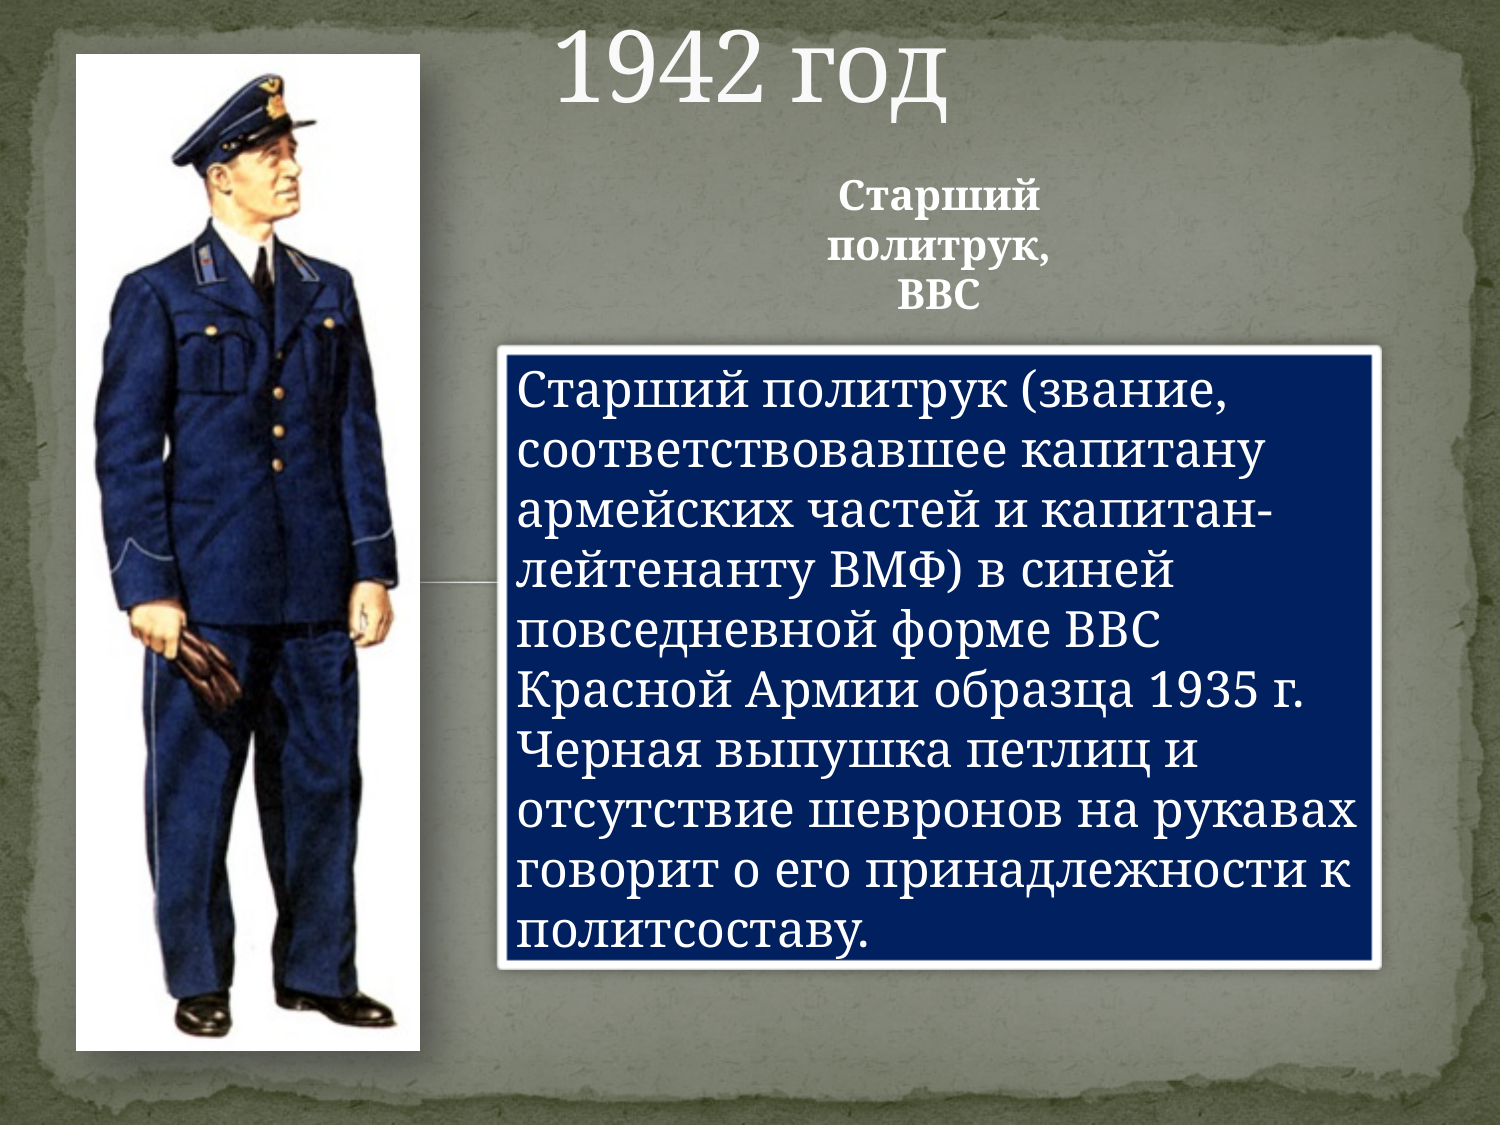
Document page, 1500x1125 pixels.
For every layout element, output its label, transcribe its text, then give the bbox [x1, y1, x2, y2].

text_box Старший политрук (звание, соответствовавшее капитану армейских частей и капитан-лейтенанту ВМФ) в синей повседневной форме ВВС Красной Армии образца 1935 г. Черная выпушка петлиц и отсутствие шевронов на рукавах говорит о его принадлежности к политсоставу. [499, 347, 1380, 968]
title 1942 год [112, 0, 1388, 130]
text_box Старший политрук, ВВС [773, 160, 1105, 326]
picture [76, 54, 420, 1051]
